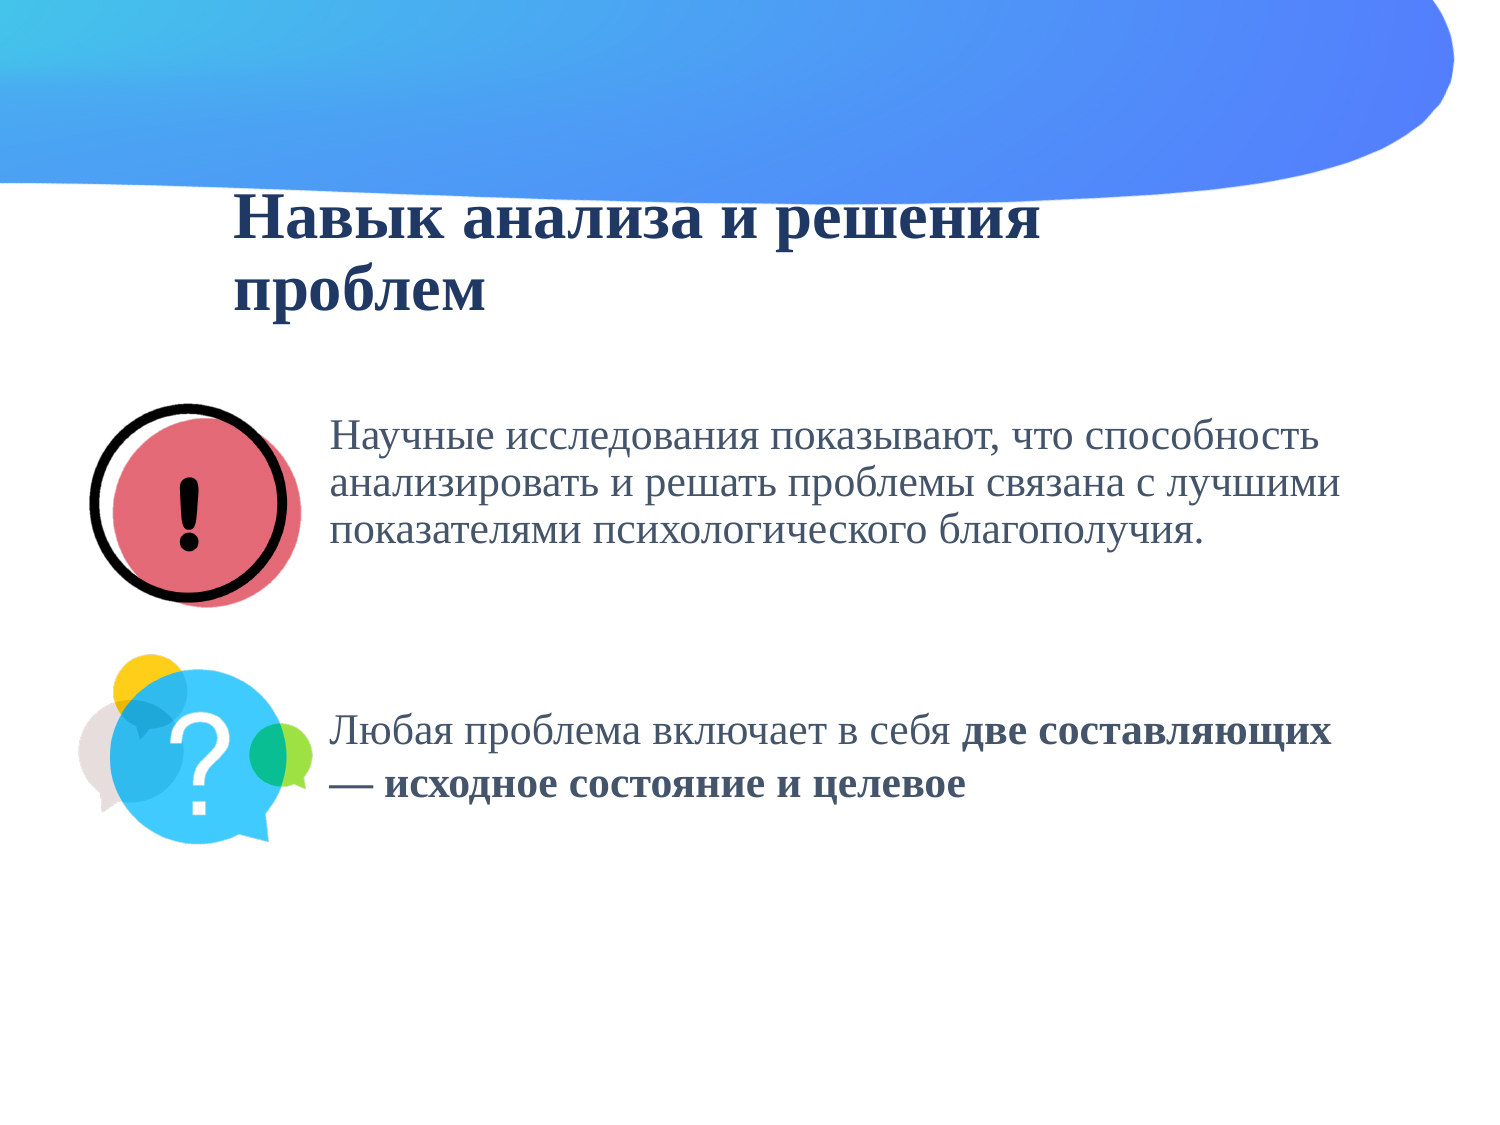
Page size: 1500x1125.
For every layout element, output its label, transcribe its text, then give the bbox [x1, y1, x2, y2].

title Навык анализа и решения проблем [218, 172, 1317, 333]
text_box Любая проблема включает в себя две составляющих ― исходное состояние и целевое [342, 693, 1367, 814]
picture [0, 0, 1500, 1125]
list Научные исследования показывают, что способность анализировать и решать проблемы связана с лучшими показателями психологического благополучия. [314, 404, 1367, 676]
